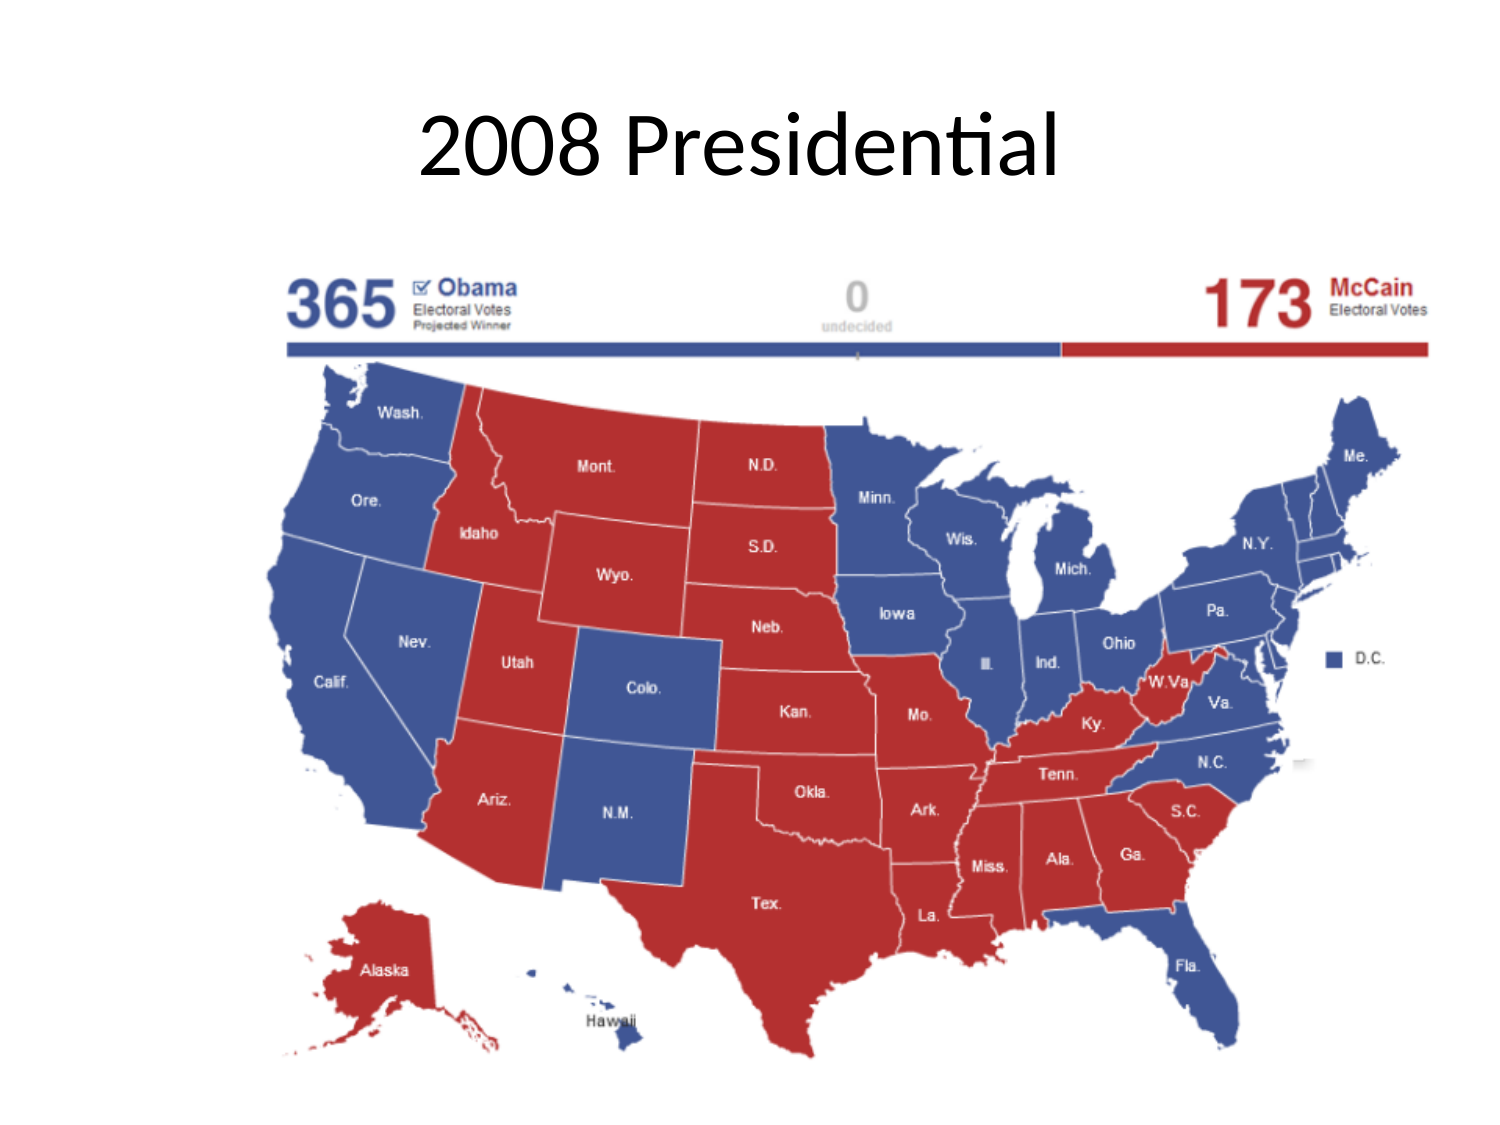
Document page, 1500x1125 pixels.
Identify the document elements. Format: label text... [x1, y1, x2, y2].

title 2008 Presidential [75, 45, 1425, 233]
picture [262, 249, 1435, 1090]
